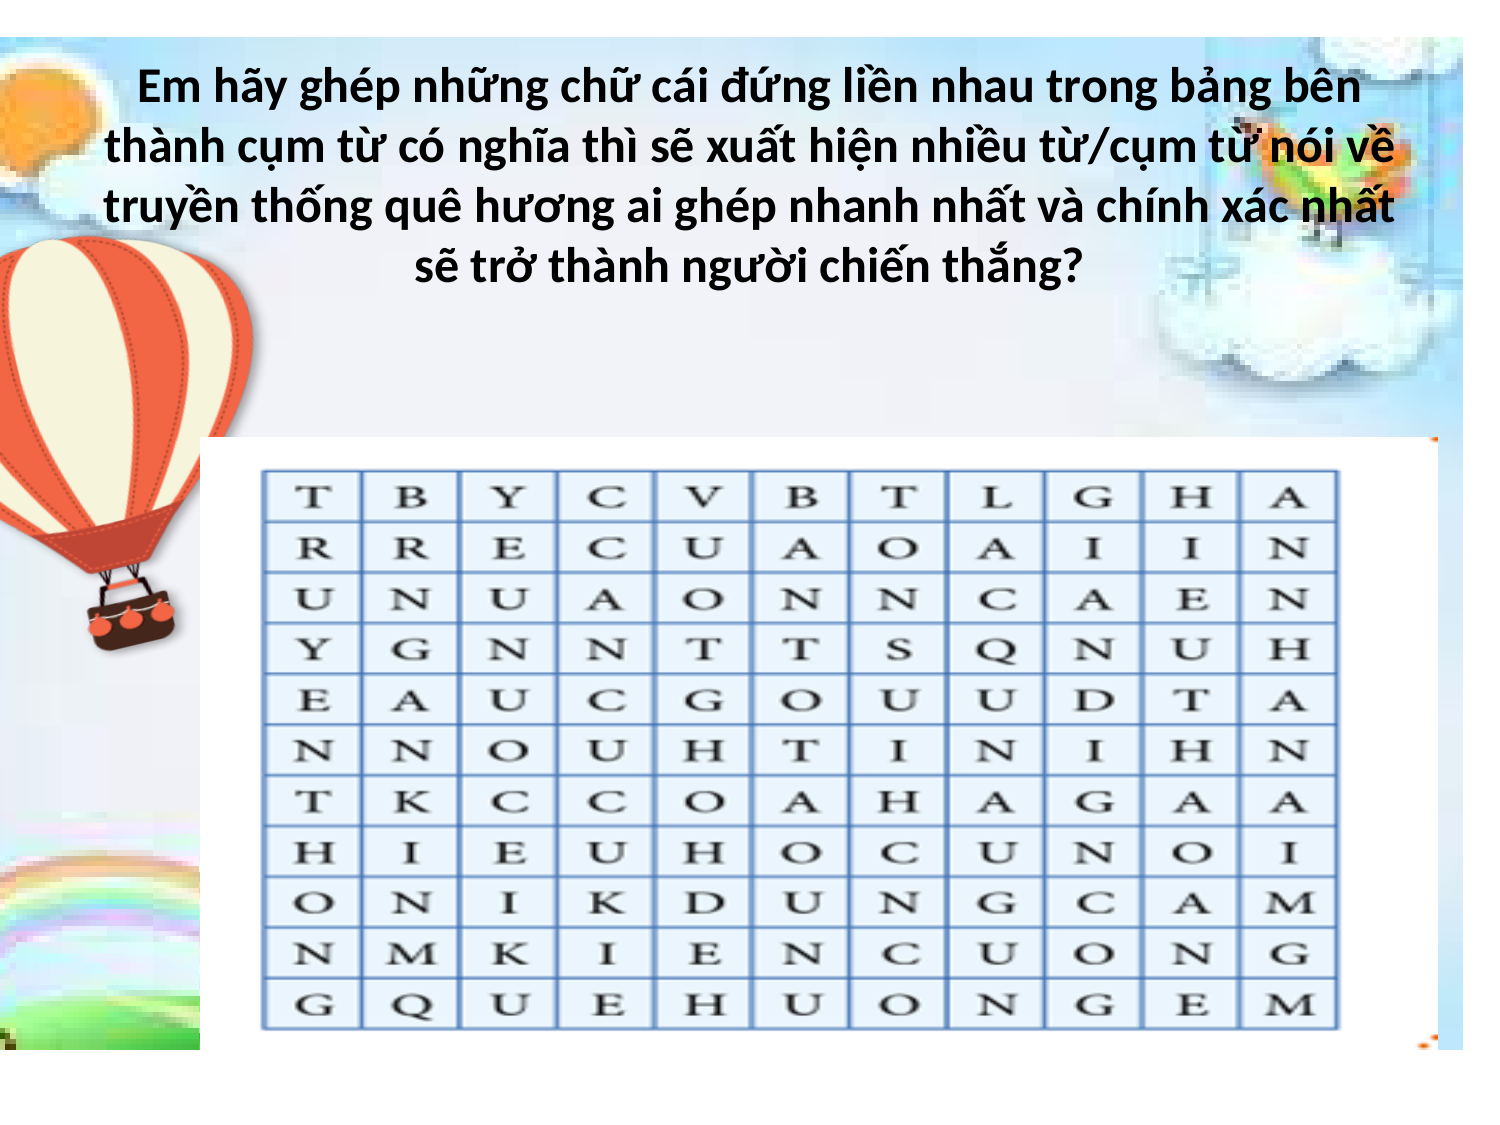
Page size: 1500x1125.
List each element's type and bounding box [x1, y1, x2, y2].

list [0, 37, 1463, 1051]
picture [0, 227, 1438, 1051]
